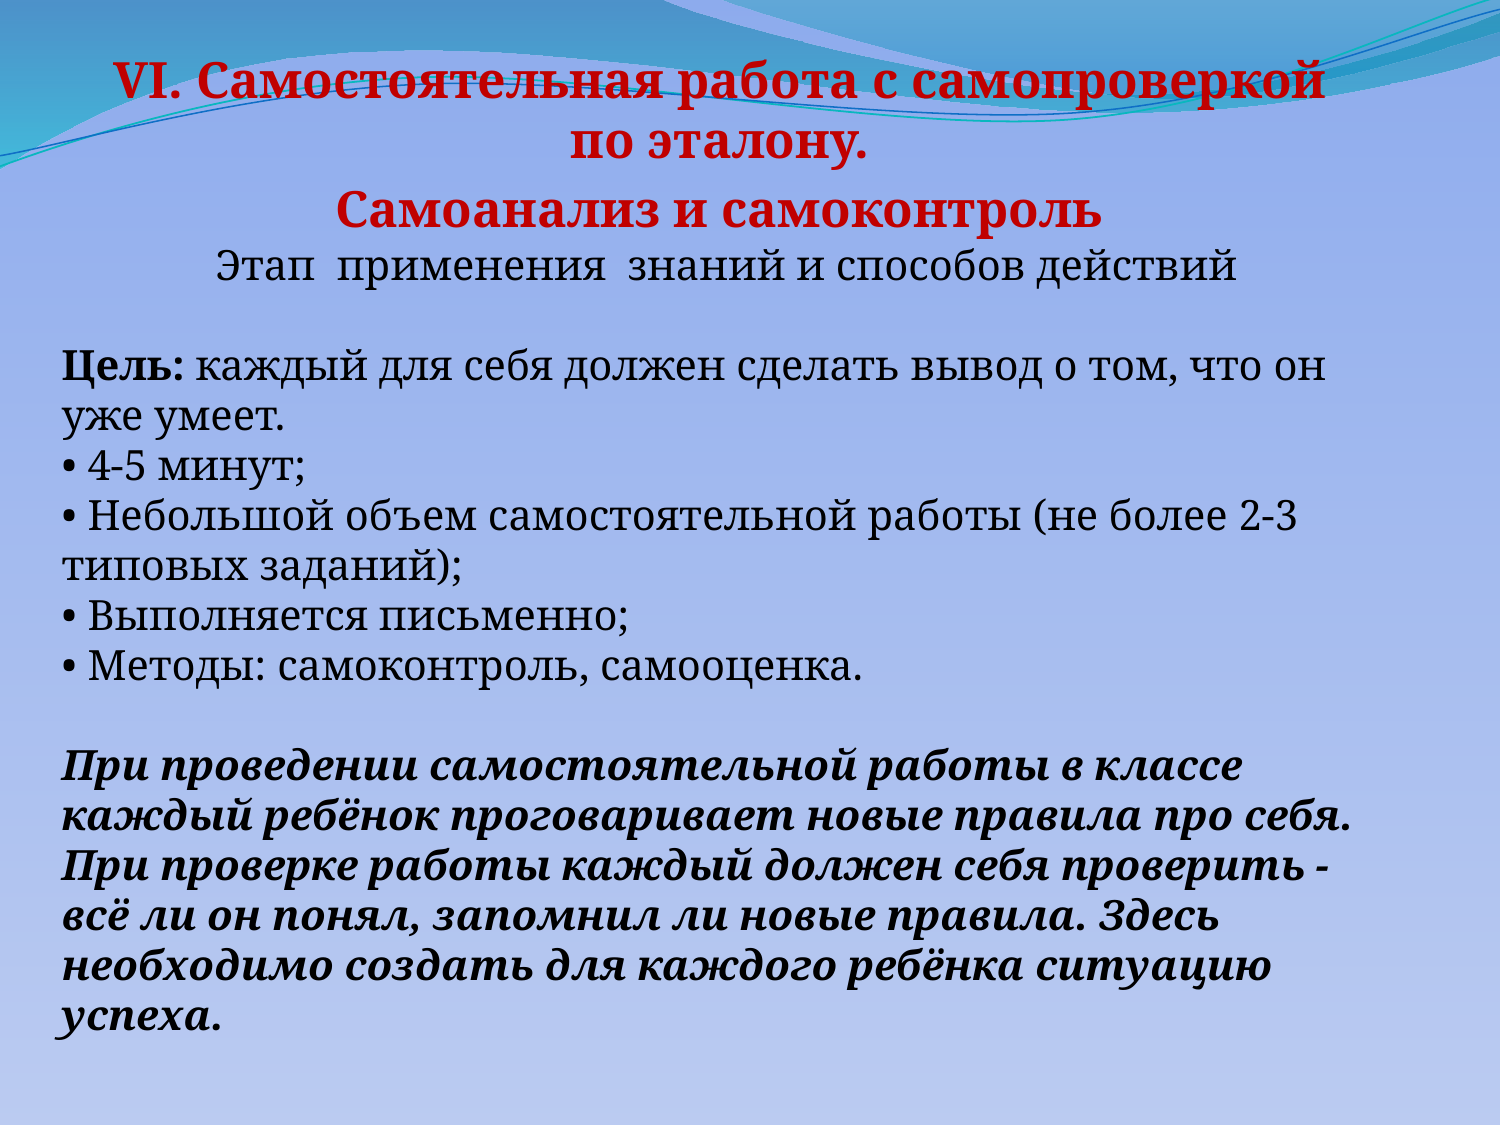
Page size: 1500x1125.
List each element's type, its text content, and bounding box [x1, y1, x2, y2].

text_box VI. Самостоятельная работа с самопроверкой по эталону. Самоанализ и самоконтроль Этап применения знаний и способов действий Цель: каждый для себя должен сделать вывод о том, что он уже умеет. • 4-5 минут; • Небольшой объем самостоятельной работы (не более 2-3 типовых заданий); • Выполняется письменно; • Методы: самоконтроль, самооценка. При проведении самостоятельной работы в классе каждый ребёнок проговаривает новые правила про себя. При проверке работы каждый должен себя проверить - всё ли он понял, запомнил ли новые правила. Здесь необходимо создать для каждого ребёнка ситуацию успеха. [46, 41, 1407, 1047]
